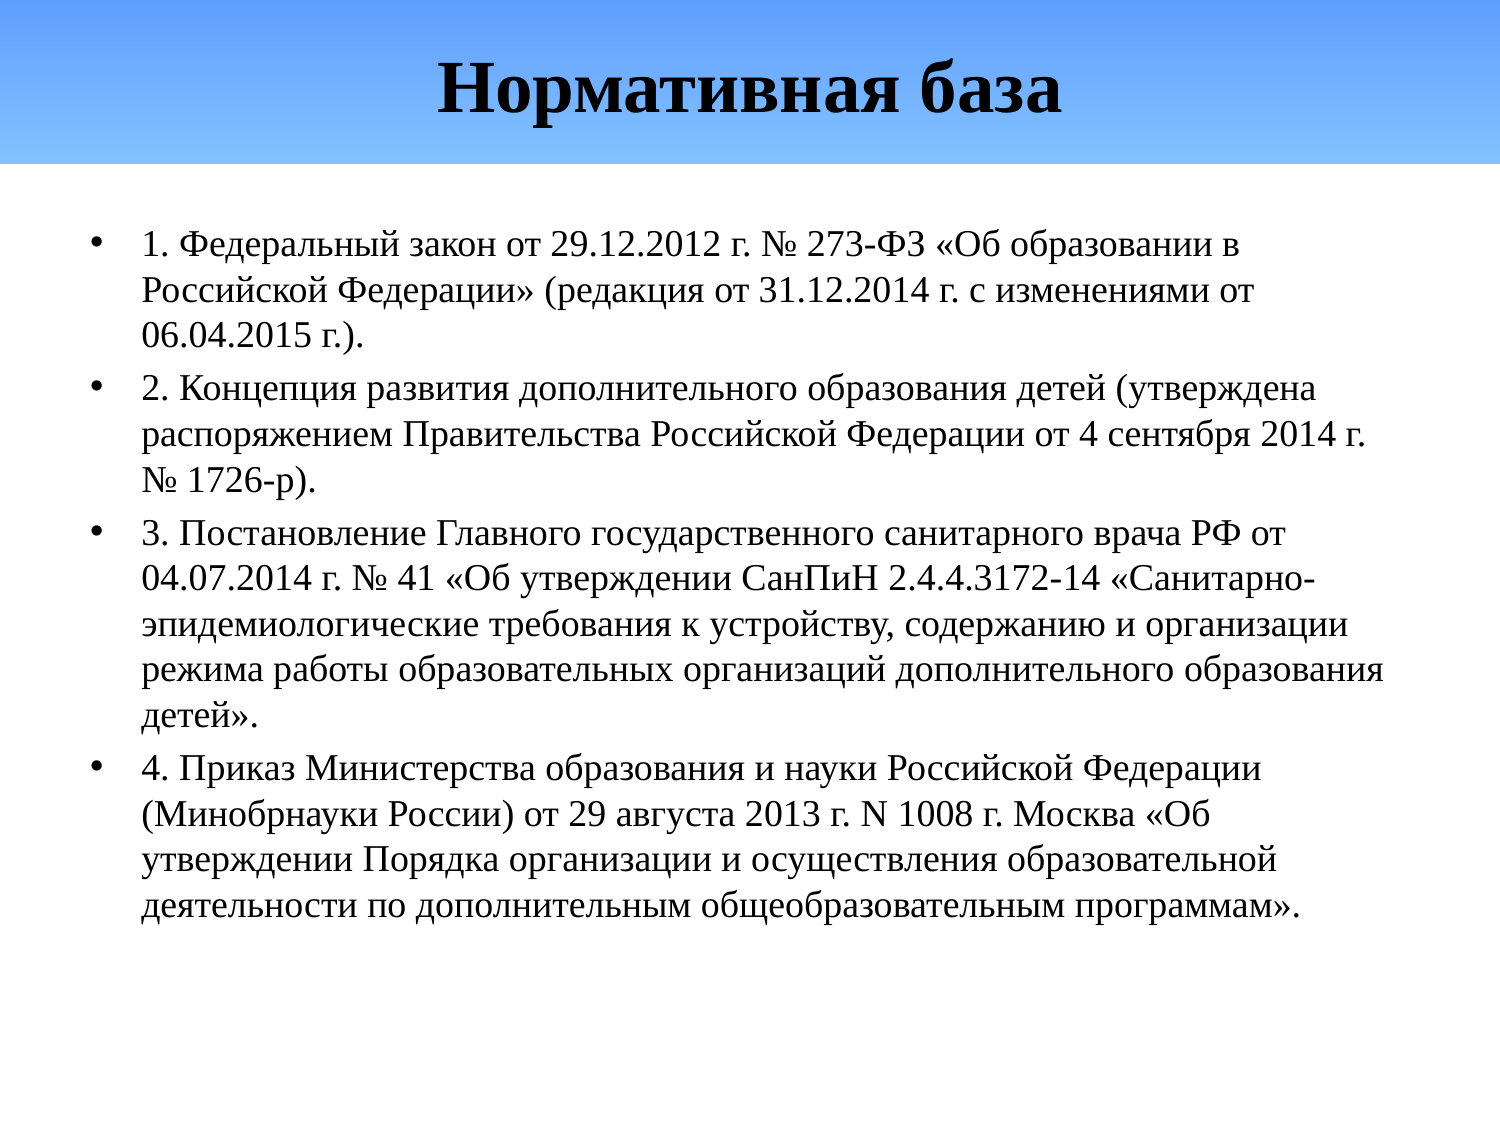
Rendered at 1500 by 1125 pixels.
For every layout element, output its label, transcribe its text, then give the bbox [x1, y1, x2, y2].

title Нормативная база [0, 0, 1500, 164]
list 1. Федеральный закон от 29.12.2012 г. № 273-ФЗ «Об образовании в Российской Федерации» (редакция от 31.12.2014 г. с изменениями от 06.04.2015 г.). 2. Концепция развития дополнительного образования детей (утверждена распоряжением Правительства Российской Федерации от 4 сентября 2014 г. № 1726-р). 3. Постановление Главного государственного санитарного врача РФ от 04.07.2014 г. № 41 «Об утверждении СанПиН 2.4.4.3172-14 «Санитарно-эпидемиологические требования к устройству, содержанию и организации режима работы образовательных организаций дополнительного образования детей». 4. Приказ Министерства образования и науки Российской Федерации (Минобрнауки России) от 29 августа 2013 г. N 1008 г. Москва «Об утверждении Порядка организации и осуществления образовательной деятельности по дополнительным общеобразовательным программам». [75, 210, 1425, 1032]
